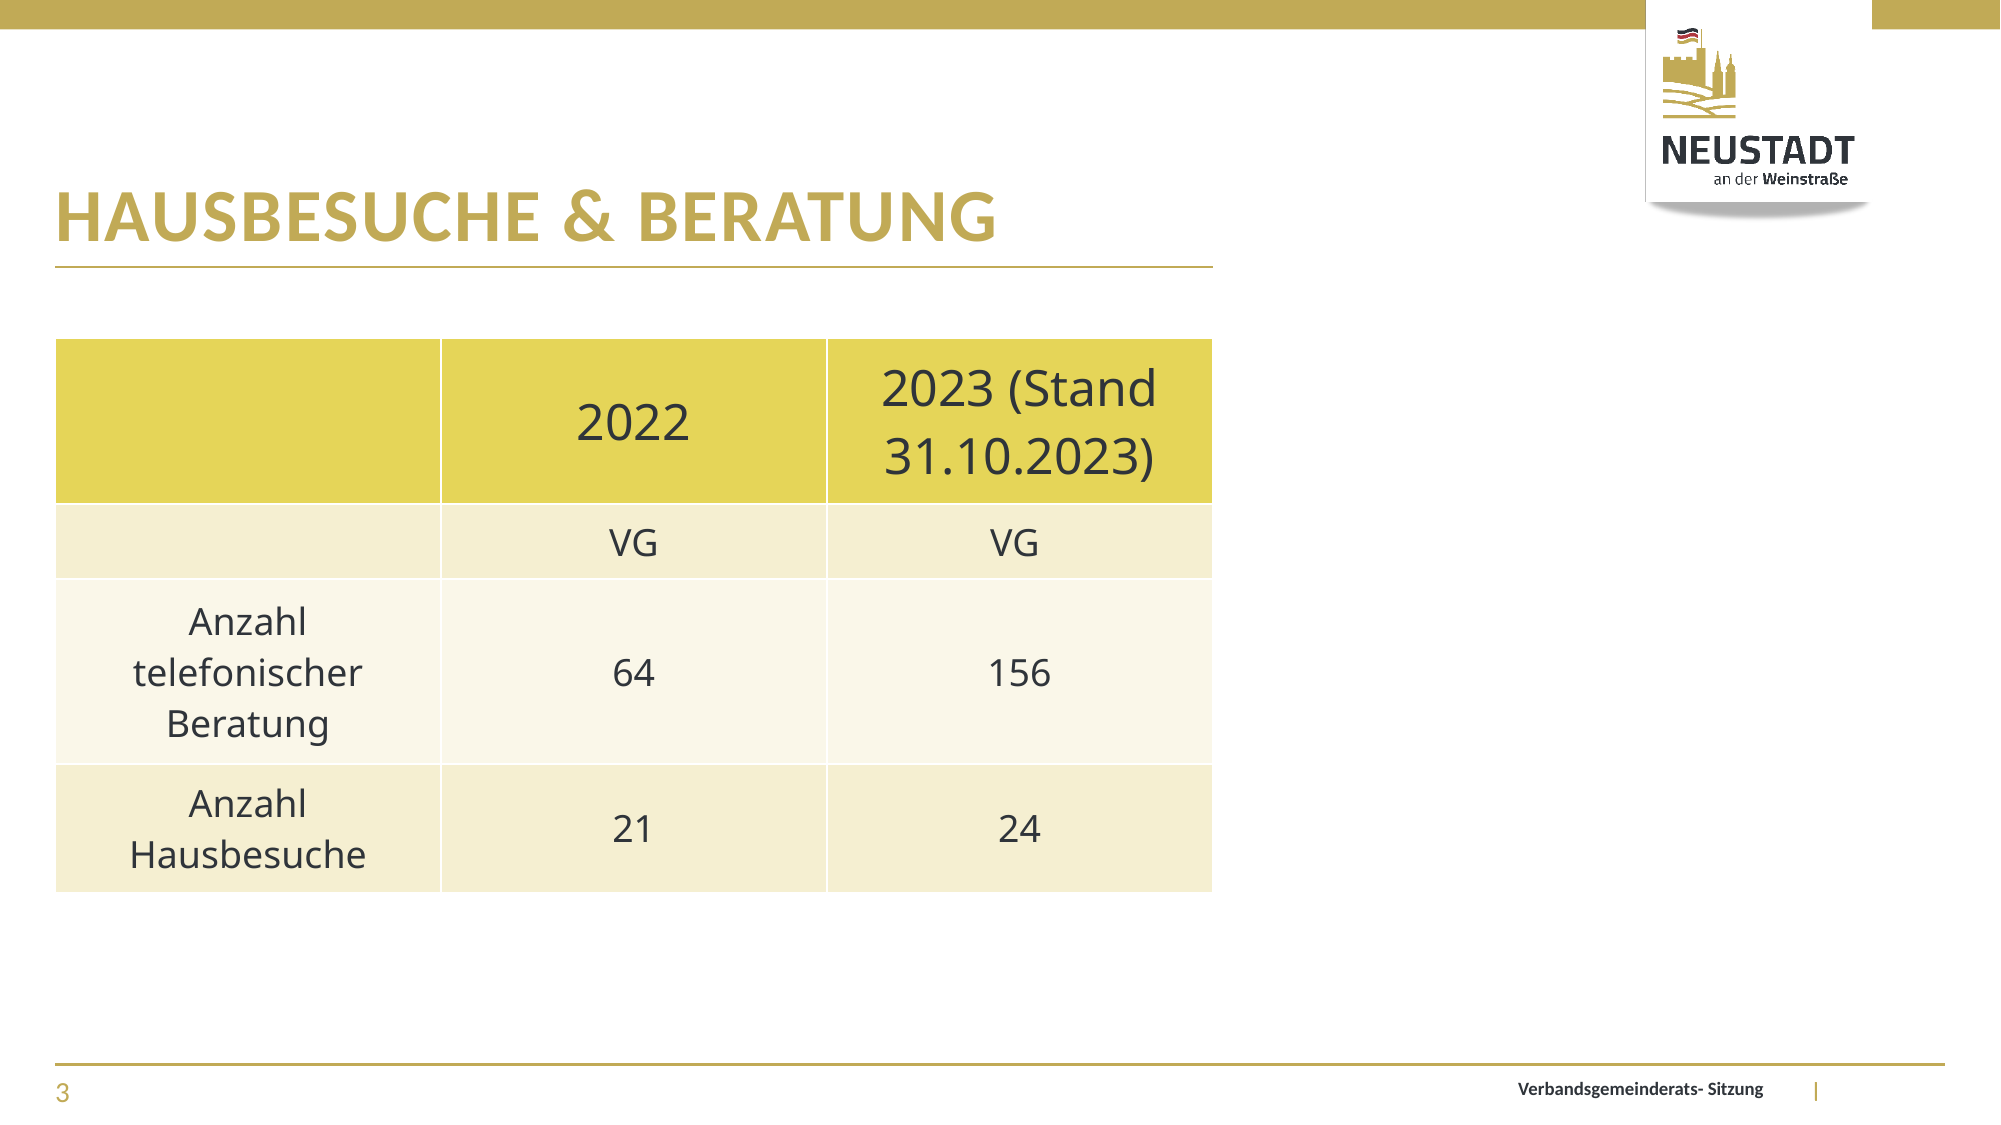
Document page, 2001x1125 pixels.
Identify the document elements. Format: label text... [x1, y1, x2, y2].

table_cell VG [828, 505, 1212, 578]
title Hausbesuche & Beratung [55, 101, 1567, 256]
table_cell 156 [828, 580, 1212, 763]
table_cell Anzahl Hausbesuche [56, 765, 440, 892]
table_header [56, 339, 440, 503]
table_header 2023 (Stand 31.10.2023) [828, 339, 1212, 503]
footer Verbandsgemeinderats- Sitzung [126, 1072, 1768, 1103]
table_cell 64 [442, 580, 826, 763]
table_cell Anzahl telefonischer Beratung [56, 580, 440, 763]
slide_number 3 [55, 1076, 127, 1106]
table_cell 24 [828, 765, 1212, 892]
table_cell 21 [442, 765, 826, 892]
table_header 2022 [442, 339, 826, 503]
picture [1643, 0, 1874, 224]
table_cell VG [442, 505, 826, 578]
table_cell [56, 505, 440, 578]
